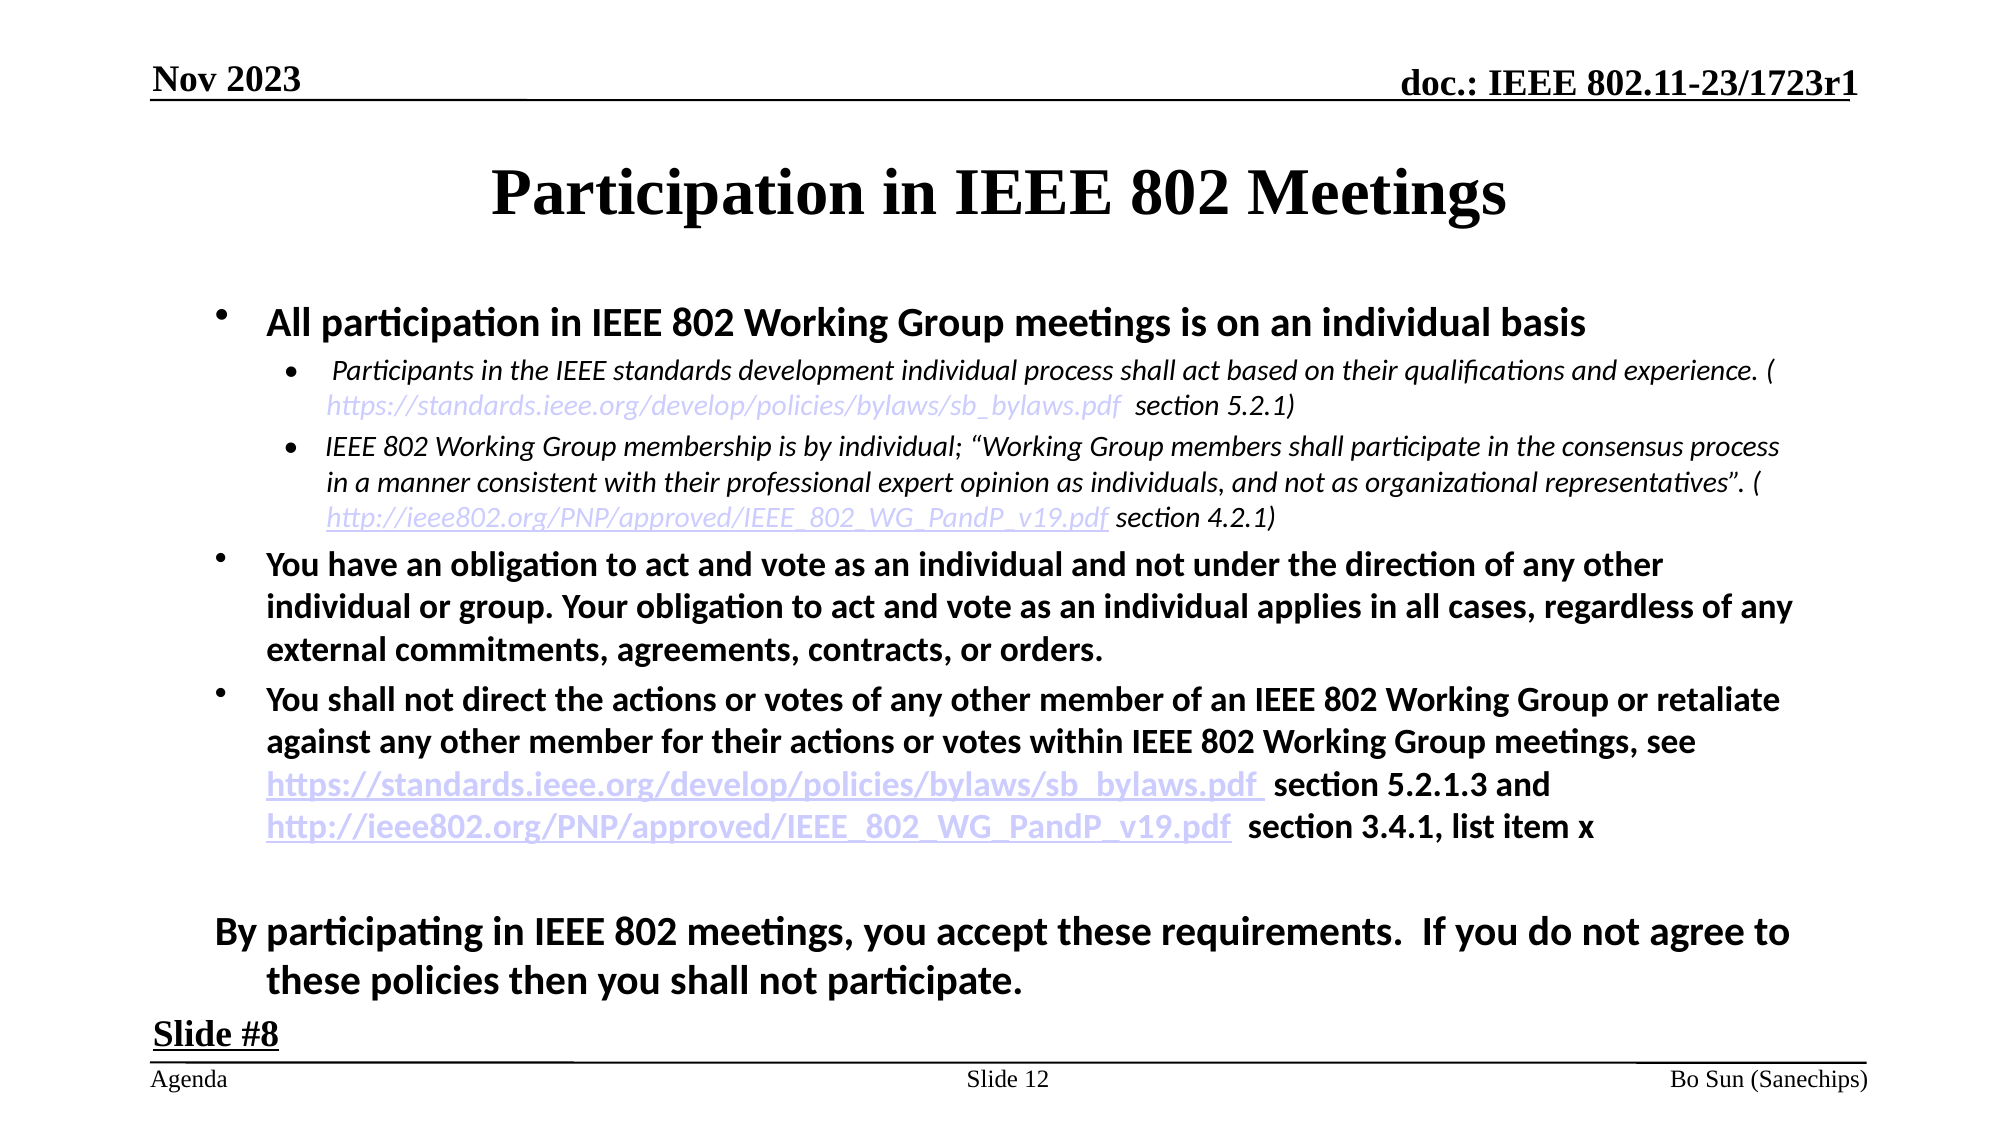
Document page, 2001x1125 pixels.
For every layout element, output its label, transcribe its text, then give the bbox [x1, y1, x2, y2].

slide_number Slide 12 [949, 1061, 1067, 1123]
footer Bo Sun (Sanechips) [1171, 1061, 1869, 1093]
text_box Slide #8 [138, 1001, 295, 1062]
text_box All participation in IEEE 802 Working Group meetings is on an individual basis • Participants in the IEEE standards development individual process shall act based on their qualifications and experience. (https://standards.ieee.org/develop/policies/bylaws/sb_bylaws.pdf section 5.2.1) • IEEE 802 Working Group membership is by individual; “Working Group members shall participate in the consensus process in a manner consistent with their professional expert opinion as individuals, and not as organizational representatives”. (http://ieee802.org/PNP/approved/IEEE_802_WG_PandP_v19.pdf section 4.2.1) You have an obligation to act and vote as an individual and not under the direction of any other individual or group. Your obligation to act and vote as an individual applies in all cases, regardless of any external commitments, agreements, contracts, or orders. You shall not direct the actions or votes of any other member of an IEEE 802 Working Group or retaliate against any other member for their actions or votes within IEEE 802 Working Group meetings, see https://standards.ieee.org/develop/policies/bylaws/sb_bylaws.pdf section 5.2.1.3 and http://ieee802.org/PNP/approved/IEEE_802_WG_PandP_v19.pdf section 3.4.1, list item x By participating in IEEE 802 meetings, you accept these requirements. If you do not agree to these policies then you shall not participate. [200, 287, 1813, 1025]
text_box Participation in IEEE 802 Meetings [362, 100, 1638, 276]
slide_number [152, 54, 563, 100]
